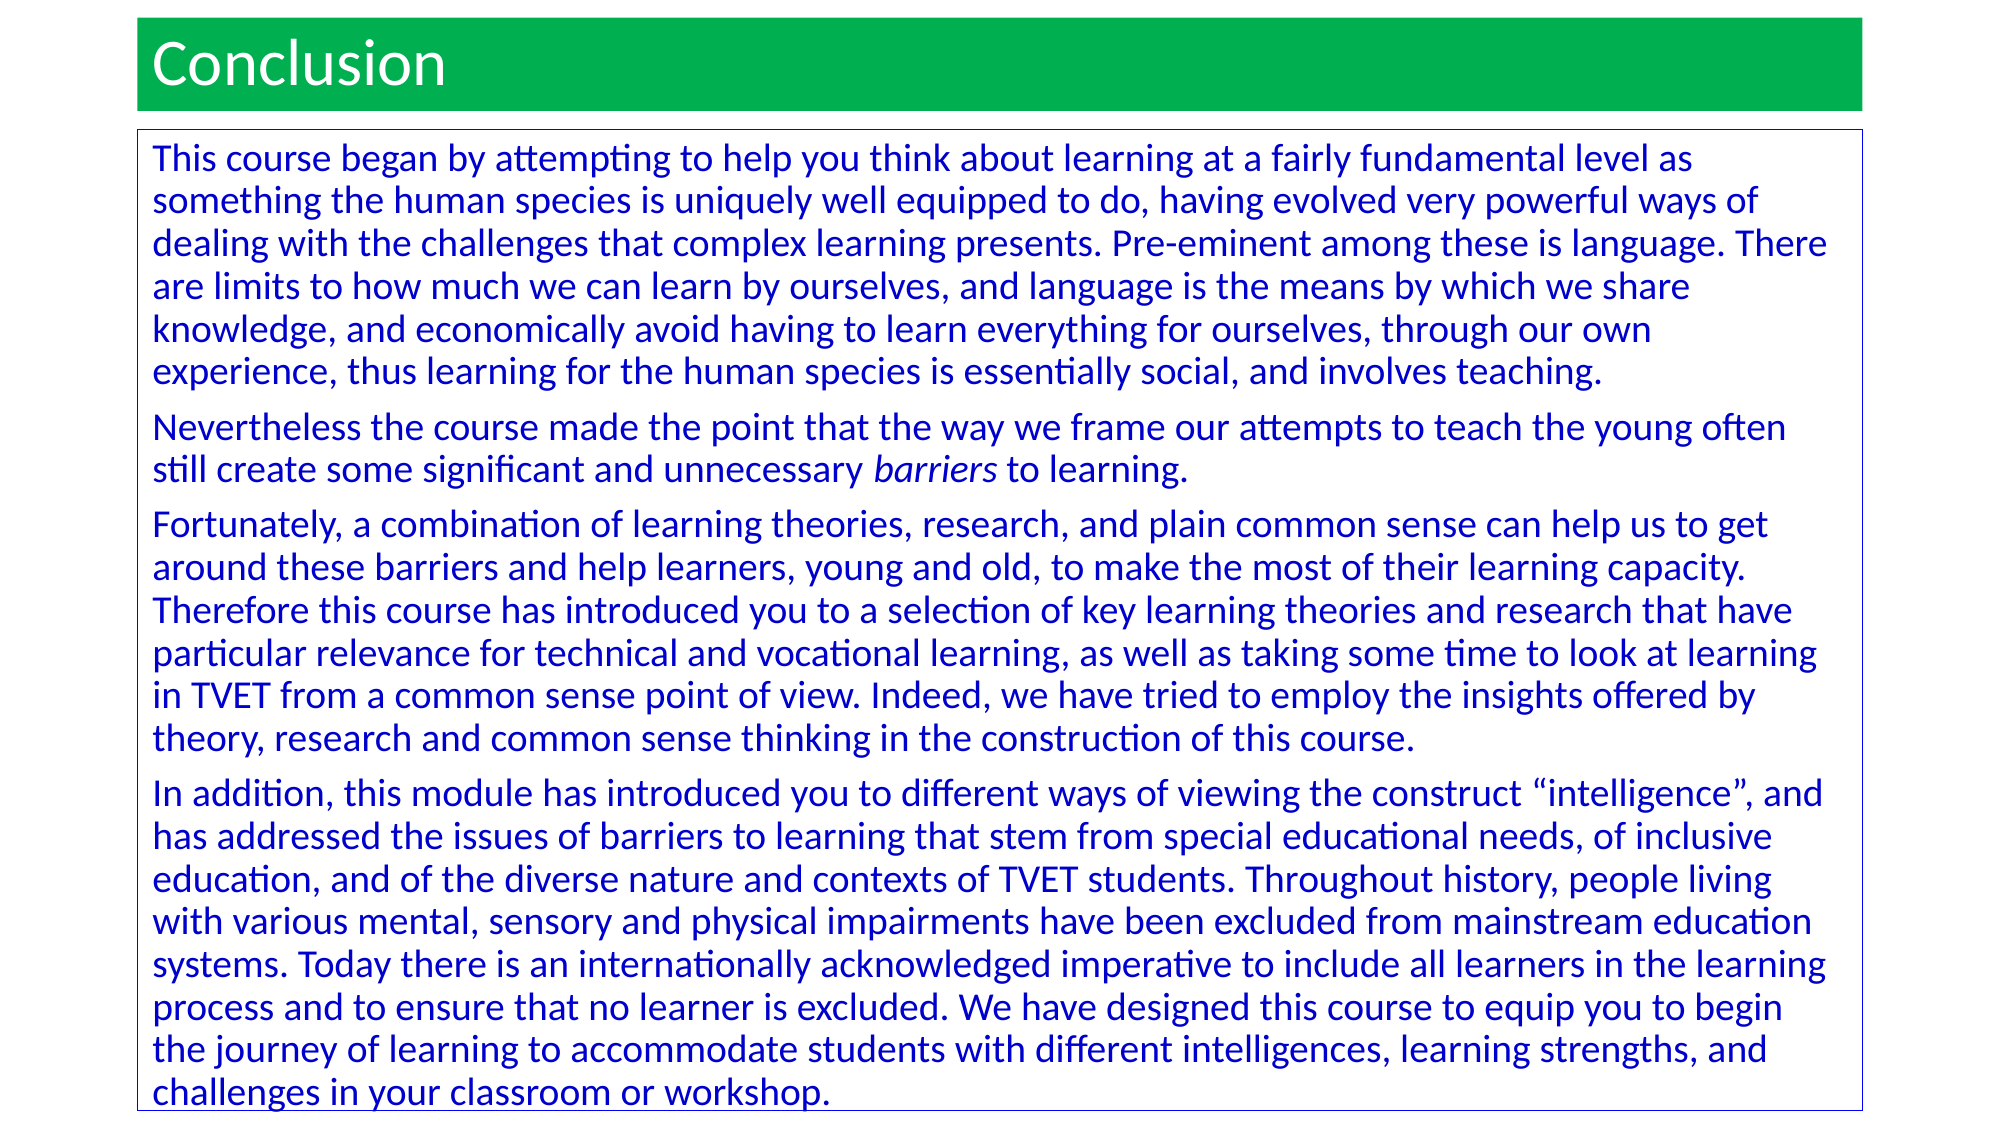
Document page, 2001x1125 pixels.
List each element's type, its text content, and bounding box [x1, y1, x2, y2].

list This course began by attempting to help you think about learning at a fairly fundamental level as something the human species is uniquely well equipped to do, having evolved very powerful ways of dealing with the challenges that complex learning presents. Pre-eminent among these is language. There are limits to how much we can learn by ourselves, and language is the means by which we share knowledge, and economically avoid having to learn everything for ourselves, through our own experience, thus learning for the human species is essentially social, and involves teaching. Nevertheless the course made the point that the way we frame our attempts to teach the young often still create some significant and unnecessary barriers to learning. Fortunately, a combination of learning theories, research, and plain common sense can help us to get around these barriers and help learners, young and old, to make the most of their learning capacity. Therefore this course has introduced you to a selection of key learning theories and research that have particular relevance for technical and vocational learning, as well as taking some time to look at learning in TVET from a common sense point of view. Indeed, we have tried to employ the insights offered by theory, research and common sense thinking in the construction of this course. In addition, this module has introduced you to different ways of viewing the construct “intelligence”, and has addressed the issues of barriers to learning that stem from special educational needs, of inclusive education, and of the diverse nature and contexts of TVET students. Throughout history, people living with various mental, sensory and physical impairments have been excluded from mainstream education systems. Today there is an internationally acknowledged imperative to include all learners in the learning process and to ensure that no learner is excluded. We have designed this course to equip you to begin the journey of learning to accommodate students with different intelligences, learning strengths, and challenges in your classroom or workshop. [137, 129, 1863, 1111]
title Conclusion [137, 17, 1863, 111]
